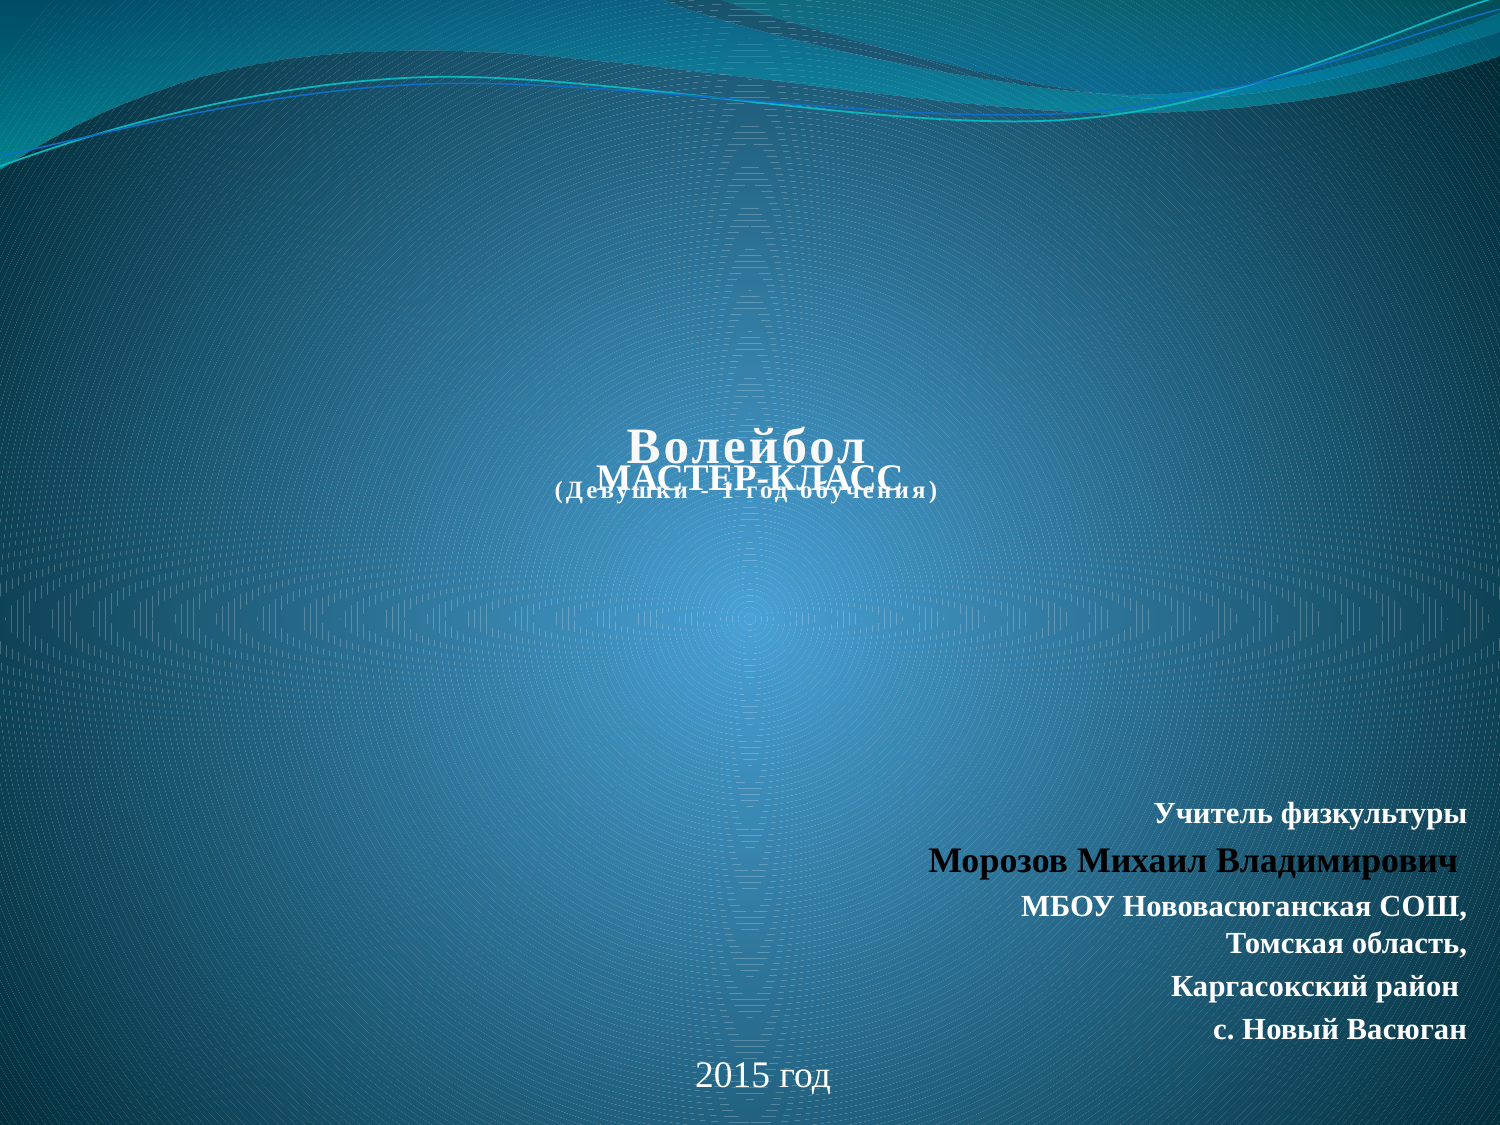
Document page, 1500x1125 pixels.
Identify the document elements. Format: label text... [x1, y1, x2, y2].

text_box 2015 год [680, 1042, 846, 1103]
text_box МАСТЕР-КЛАСС [451, 445, 1049, 505]
subtitle Учитель физкультуры Морозов Михаил Владимирович МБОУ Нововасюганская СОШ, Томская область, Каргасокский район с. Новый Васюган [914, 785, 1477, 1055]
title Волейбол (Девушки - 1 год обучения) [105, 281, 1394, 586]
